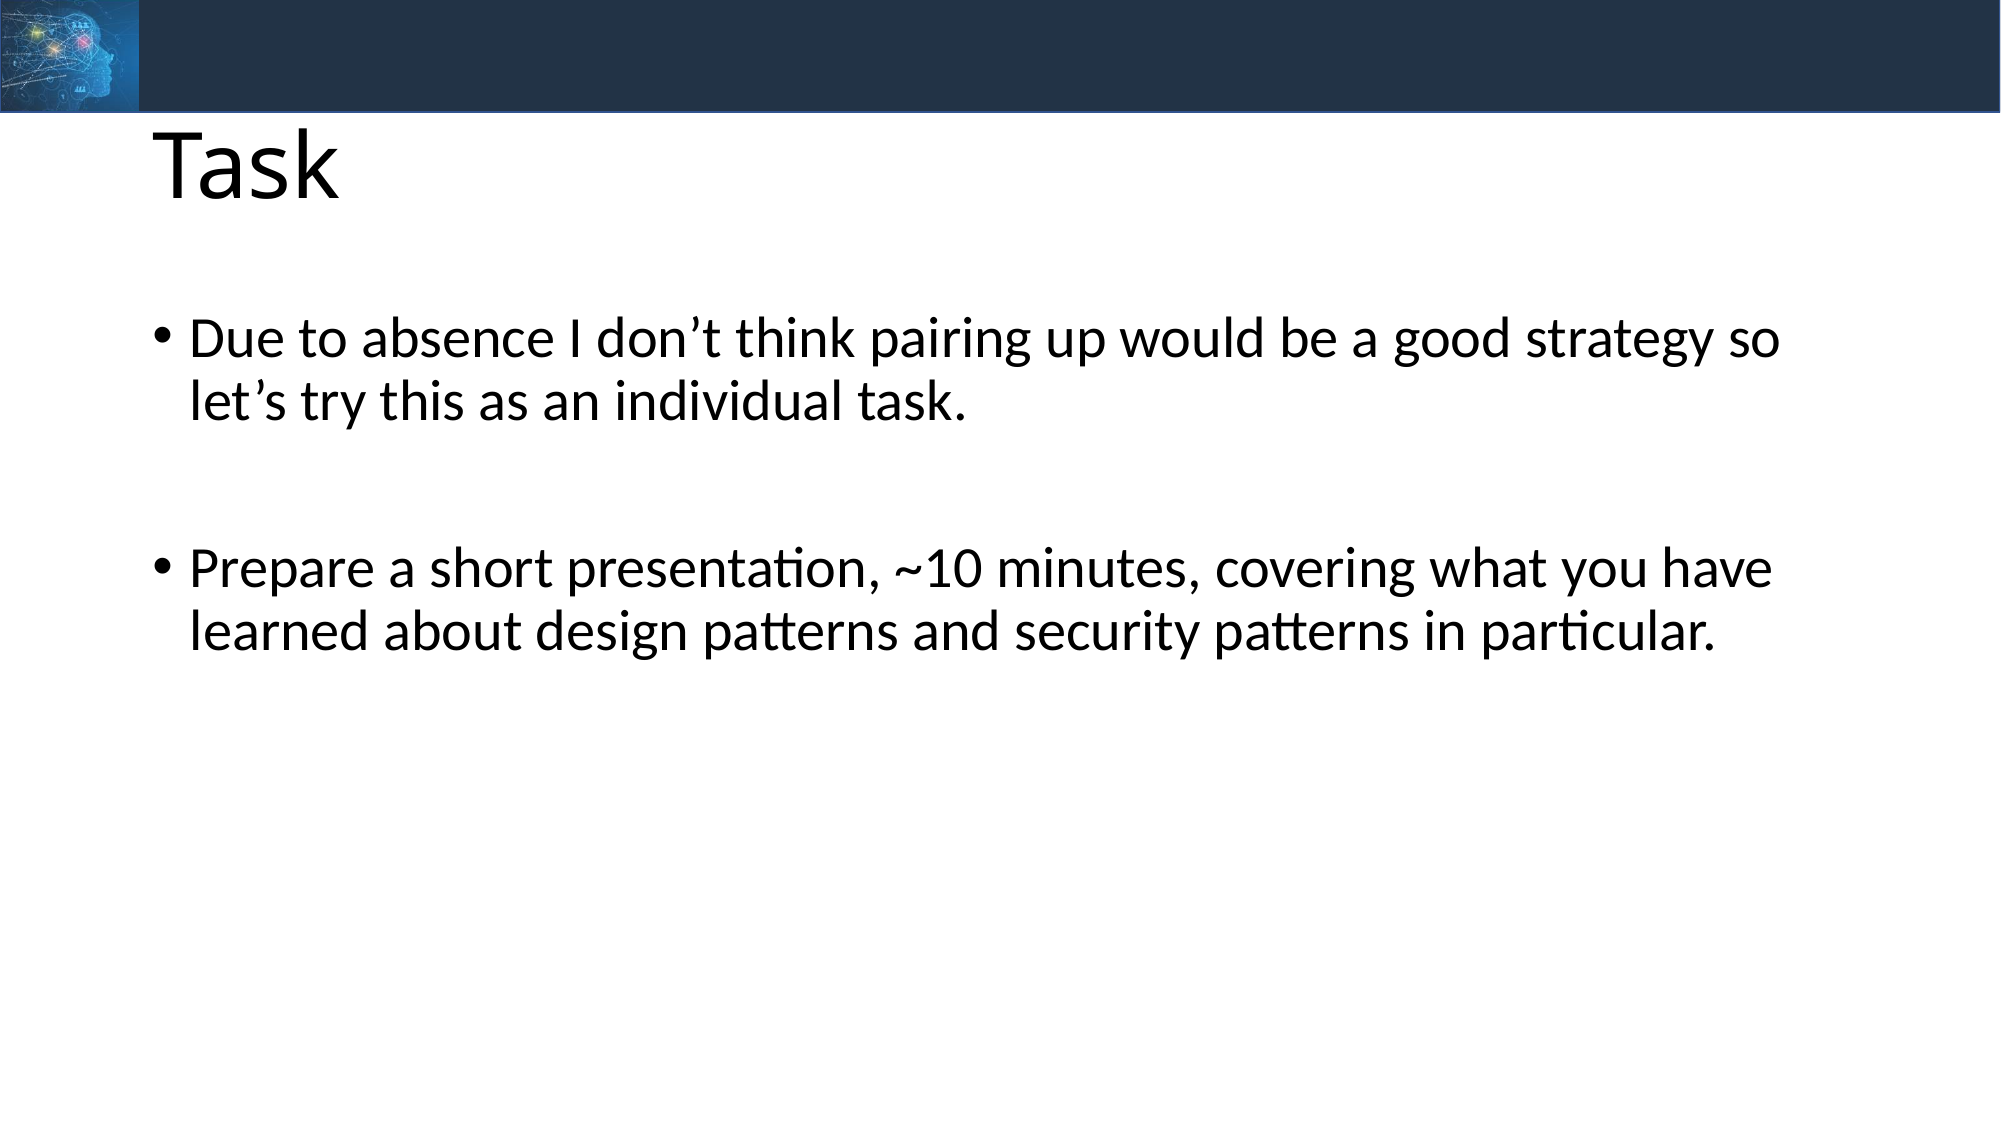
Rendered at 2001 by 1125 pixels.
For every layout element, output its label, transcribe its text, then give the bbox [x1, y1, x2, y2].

picture [2, 0, 139, 111]
list Due to absence I don’t think pairing up would be a good strategy so let’s try this as an individual task. Prepare a short presentation, ~10 minutes, covering what you have learned about design patterns and security patterns in particular. [137, 299, 1863, 1014]
title Task [137, 59, 1863, 278]
